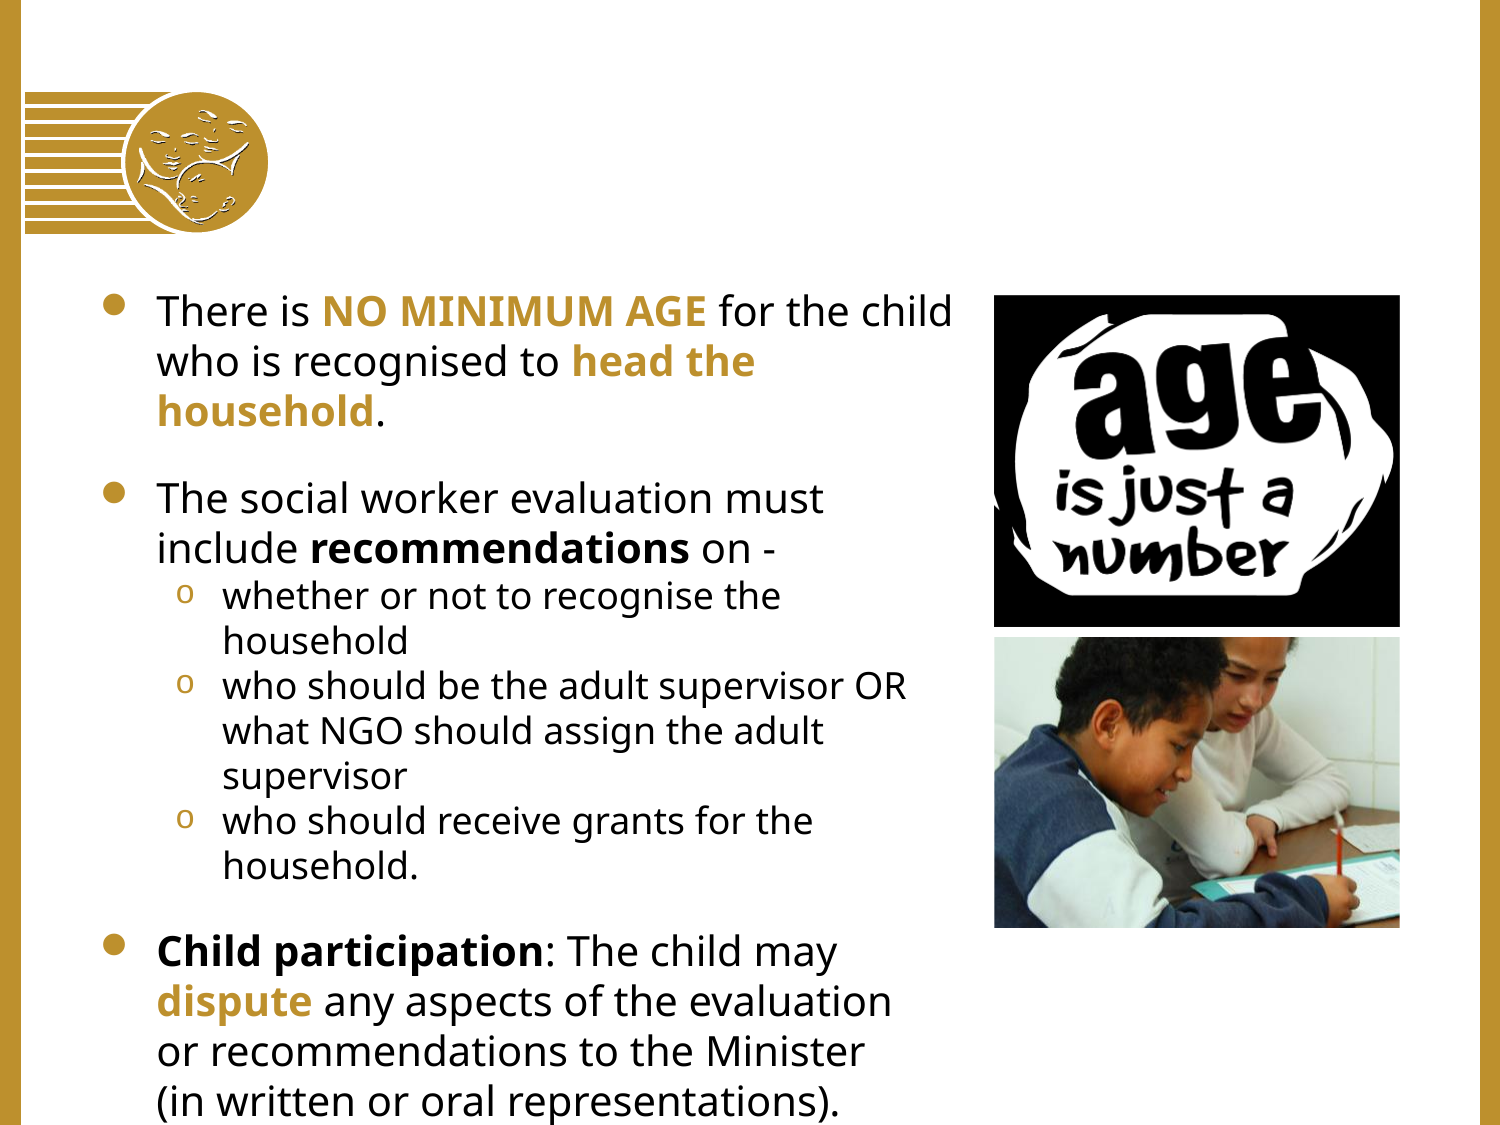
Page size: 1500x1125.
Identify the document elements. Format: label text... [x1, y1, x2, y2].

text_box There is NO MINIMUM AGE for the child who is recognised to head the household. The social worker evaluation must include recommendations on - whether or not to recognise the household who should be the adult supervisor OR what NGO should assign the adult supervisor who should receive grants for the household. Child participation: The child may dispute any aspects of the evaluation or recommendations to the Minister (in written or oral representations). [100, 284, 973, 1125]
picture [137, 110, 249, 225]
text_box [994, 295, 1400, 928]
